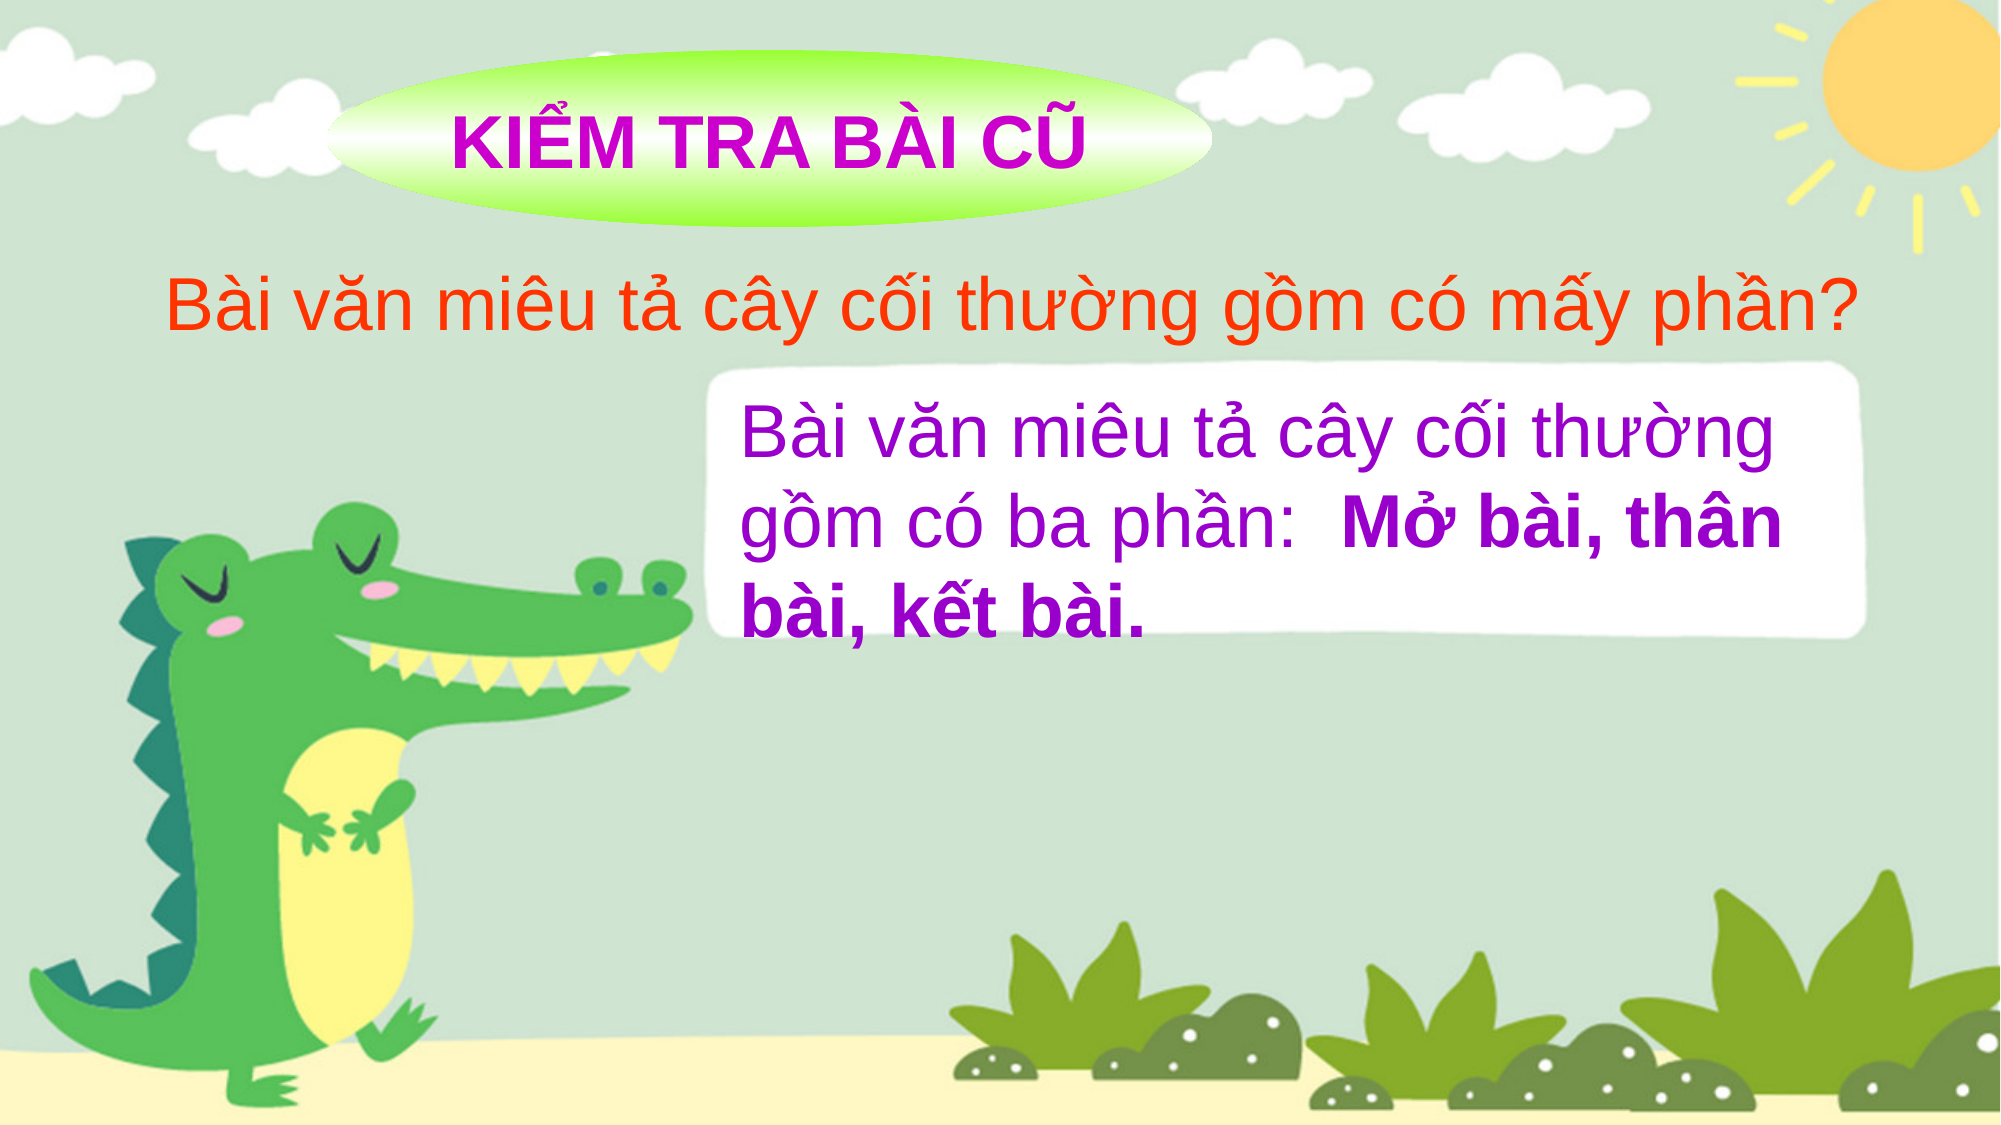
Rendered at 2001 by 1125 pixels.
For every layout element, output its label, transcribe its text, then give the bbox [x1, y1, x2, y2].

picture [0, 0, 2001, 1125]
text_box Bài văn miêu tả cây cối thường gồm có ba phần: Mở bài, thân bài, kết bài. [725, 375, 1938, 661]
text_box KIỂM TRA BÀI CŨ [326, 49, 1213, 228]
text_box Bài văn miêu tả cây cối thường gồm có mấy phần? [150, 248, 1925, 353]
